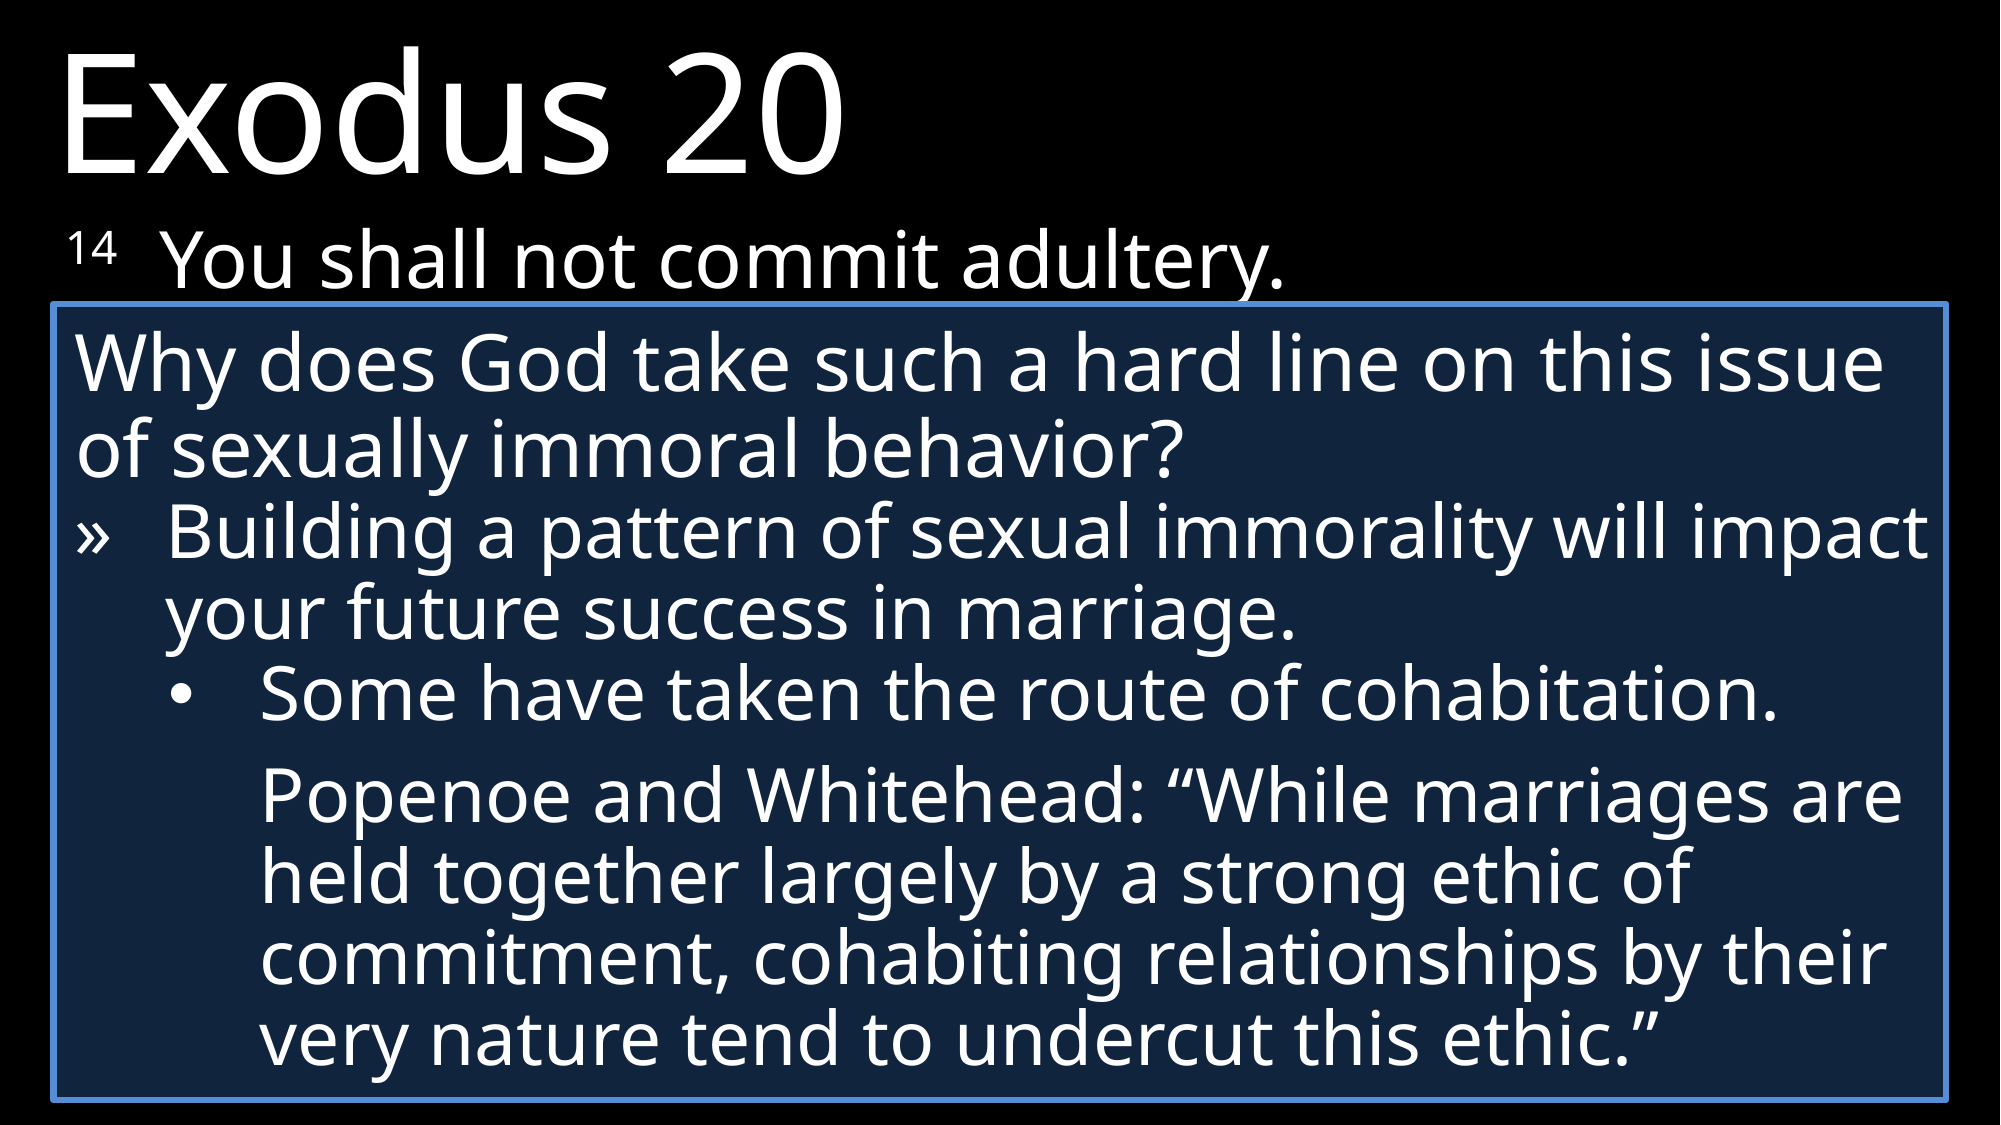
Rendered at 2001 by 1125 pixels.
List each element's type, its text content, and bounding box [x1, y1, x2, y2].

text_box 14 You shall not commit adultery. [49, 212, 1943, 313]
text_box [53, 303, 1946, 1100]
text_box Exodus 20 [37, 0, 1838, 215]
text_box Why does God take such a hard line on this issue of sexually immoral behavior? » Building a pattern of sexual immorality will impact your future success in marriage. Some have taken the route of cohabitation. Popenoe and Whitehead: “While marriages are held together largely by a strong ethic of commitment, cohabiting relationships by their very nature tend to undercut this ethic.” [57, 315, 1946, 1090]
